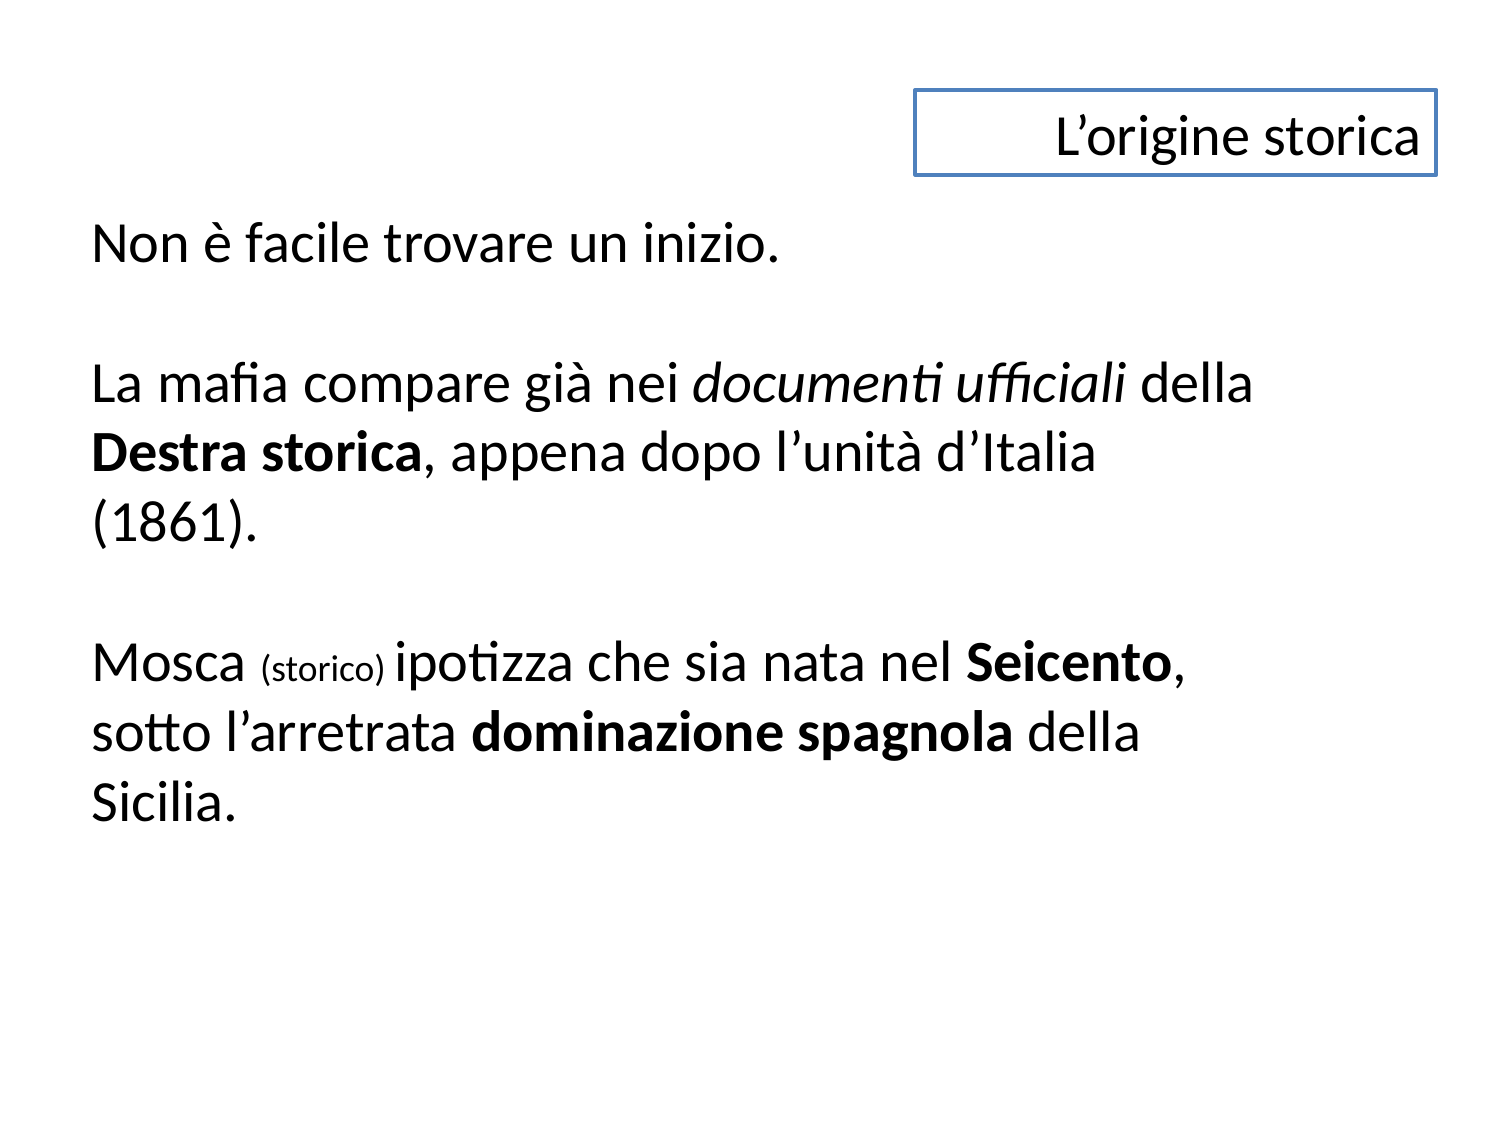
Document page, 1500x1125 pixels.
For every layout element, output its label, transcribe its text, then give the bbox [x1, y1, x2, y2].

text_box L’origine storica [913, 88, 1438, 177]
text_box Non è facile trovare un inizio. La mafia compare già nei documenti ufficiali della Destra storica, appena dopo l’unità d’Italia (1861). Mosca (storico) ipotizza che sia nata nel Seicento, sotto l’arretrata dominazione spagnola della Sicilia. [76, 196, 1282, 981]
